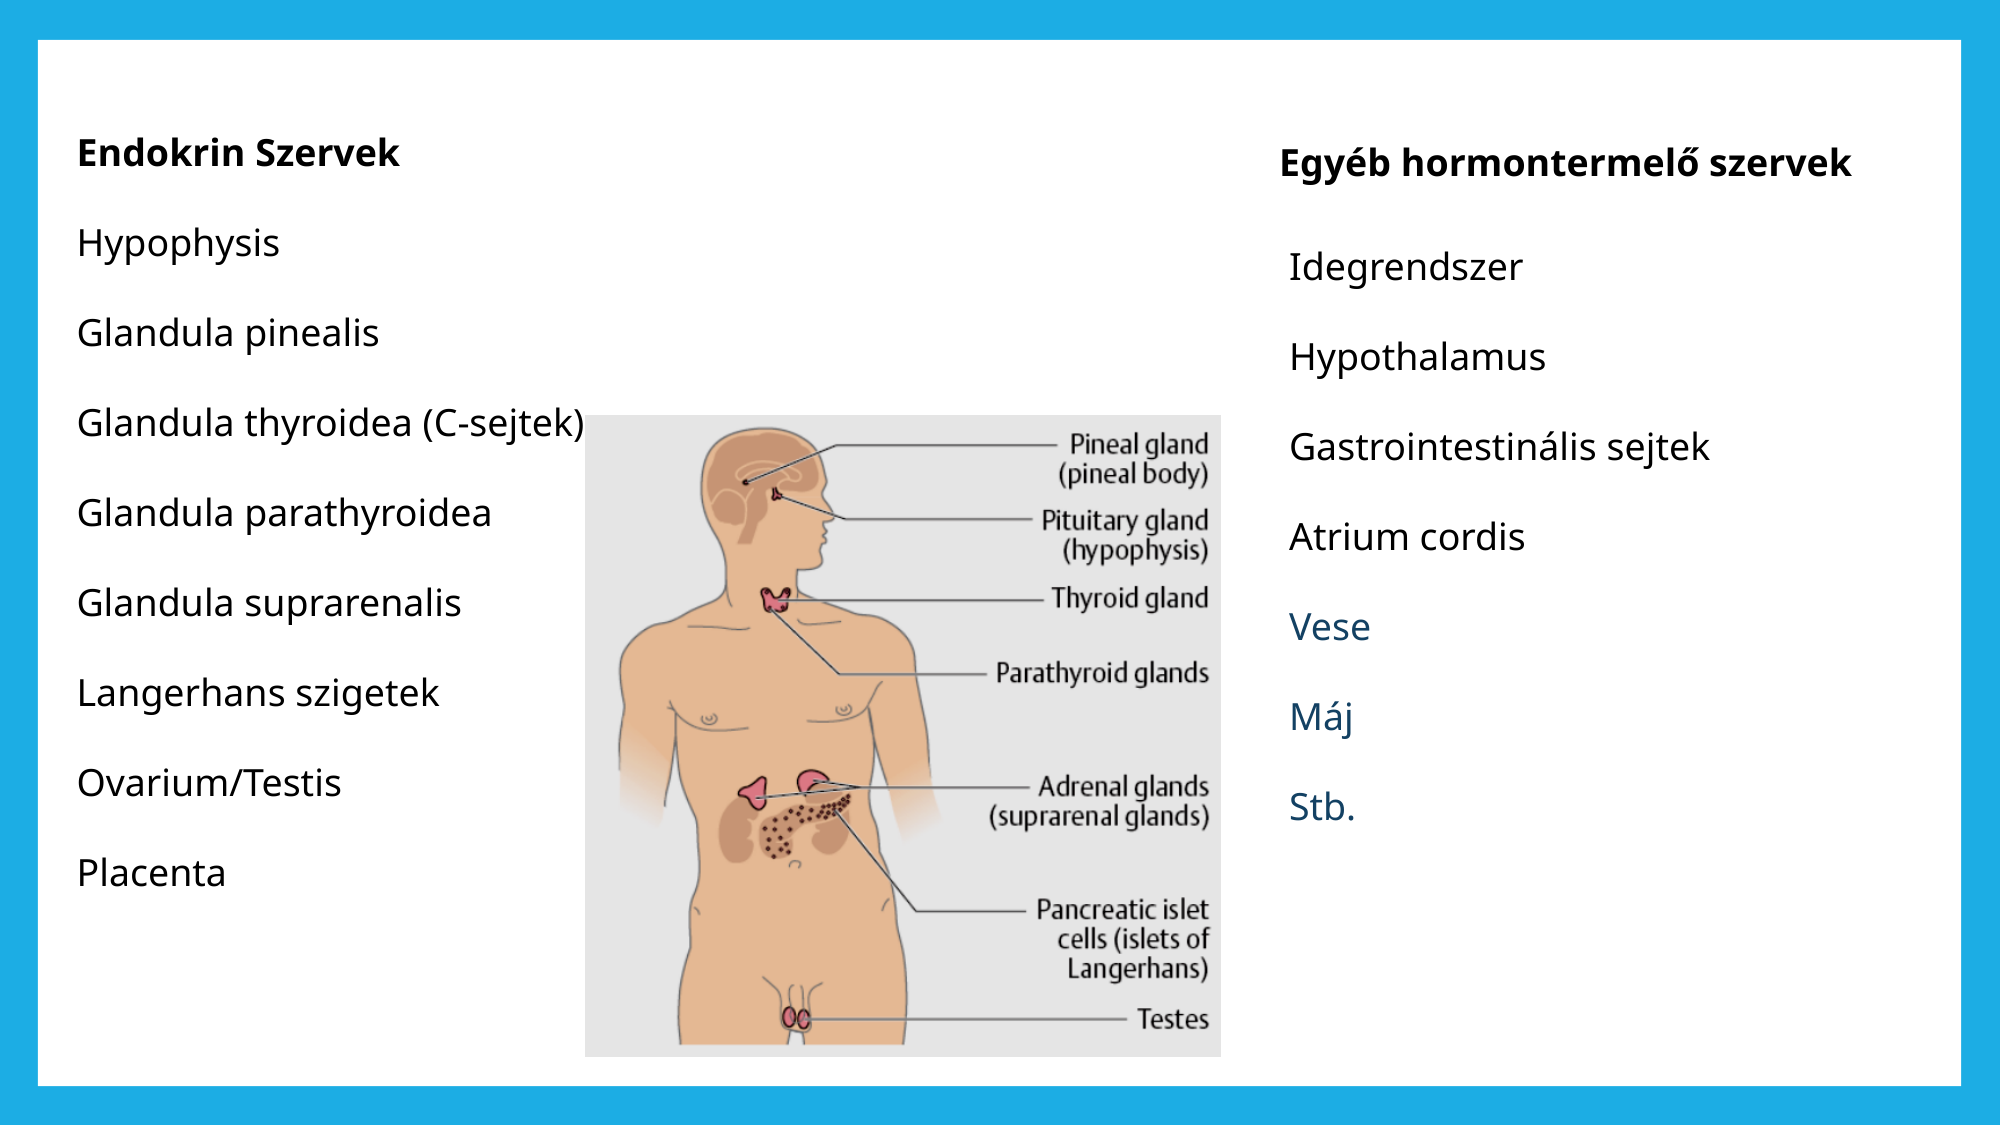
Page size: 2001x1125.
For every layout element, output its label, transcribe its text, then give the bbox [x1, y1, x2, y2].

text_box Idegrendszer Hypothalamus Gastrointestinális sejtek Atrium cordis Vese Máj Stb. [1274, 235, 1726, 836]
text_box Endokrin Szervek Hypophysis Glandula pinealis Glandula thyroidea (C-sejtek) Glandula parathyroidea Glandula suprarenalis Langerhans szigetek Ovarium/Testis Placenta [61, 121, 600, 947]
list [585, 414, 1221, 1057]
text_box Egyéb hormontermelő szervek [1264, 131, 1868, 192]
